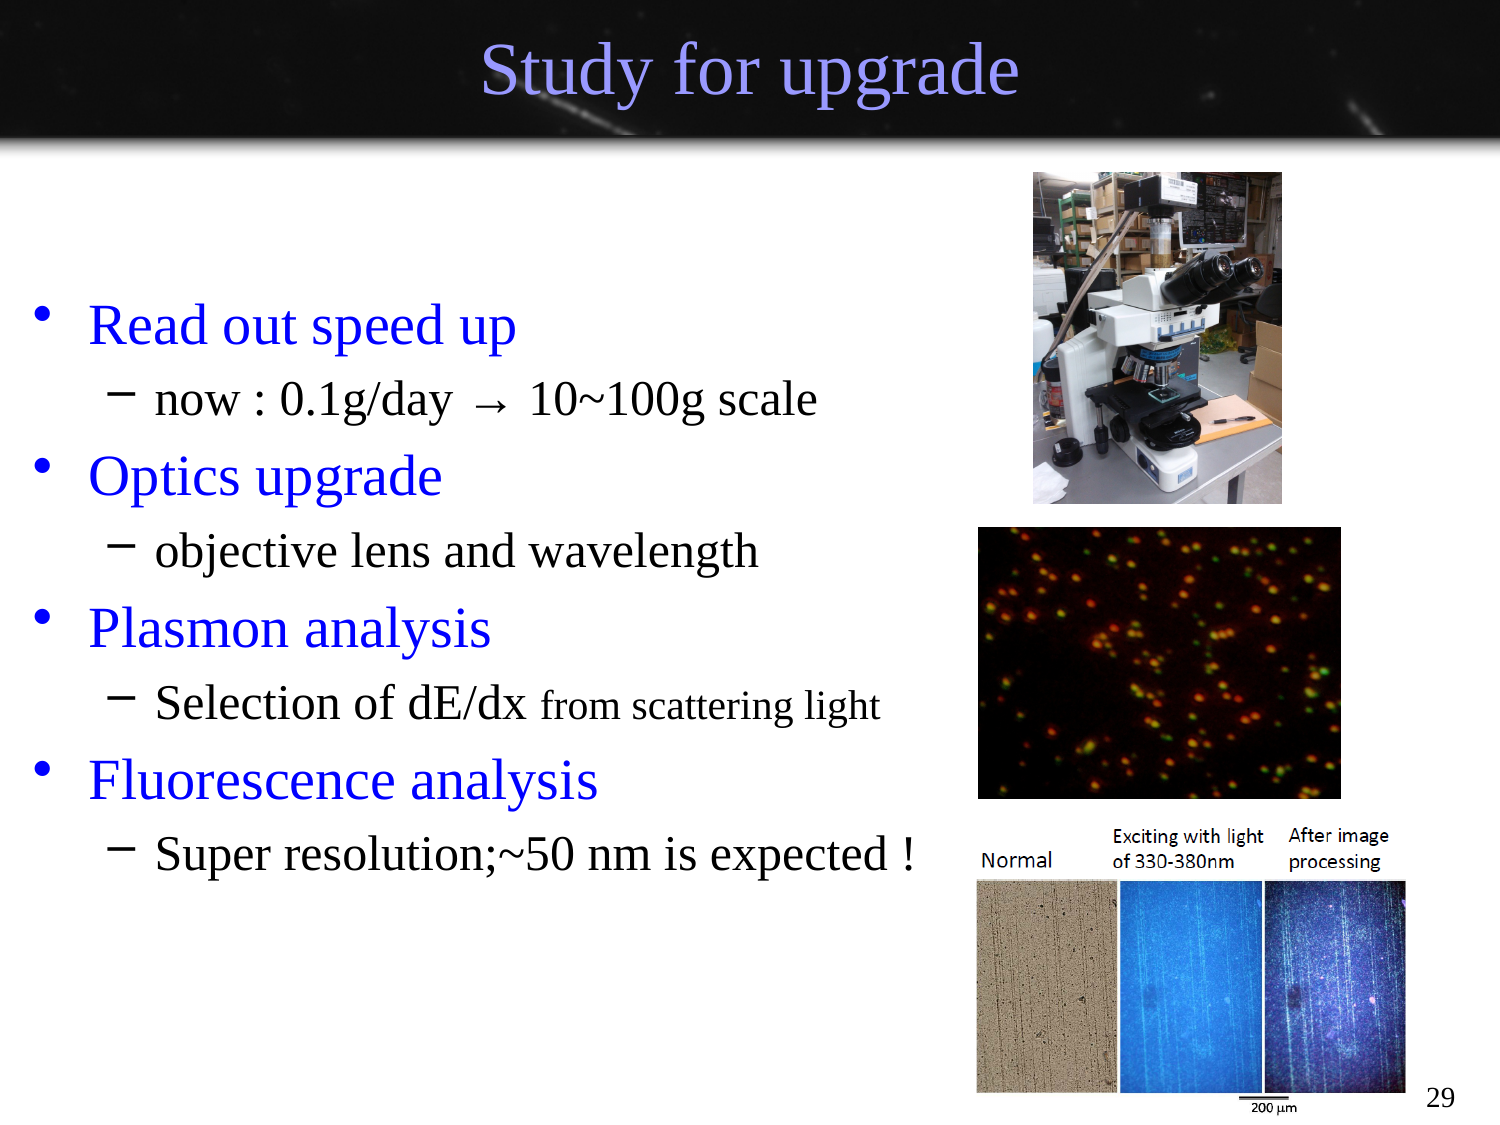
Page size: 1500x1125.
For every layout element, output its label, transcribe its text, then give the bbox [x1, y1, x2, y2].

slide_number 29 [1416, 1070, 1471, 1115]
picture [977, 526, 1341, 799]
title Study for upgrade [0, 0, 1500, 134]
picture [1033, 172, 1282, 504]
list Read out speed up now : 0.1g/day → 10~100g scale Optics upgrade objective lens and wavelength Plasmon analysis Selection of dE/dx from scattering light Fluorescence analysis Super resolution;~50 nm is expected ! [17, 278, 963, 1083]
picture [962, 819, 1412, 1125]
